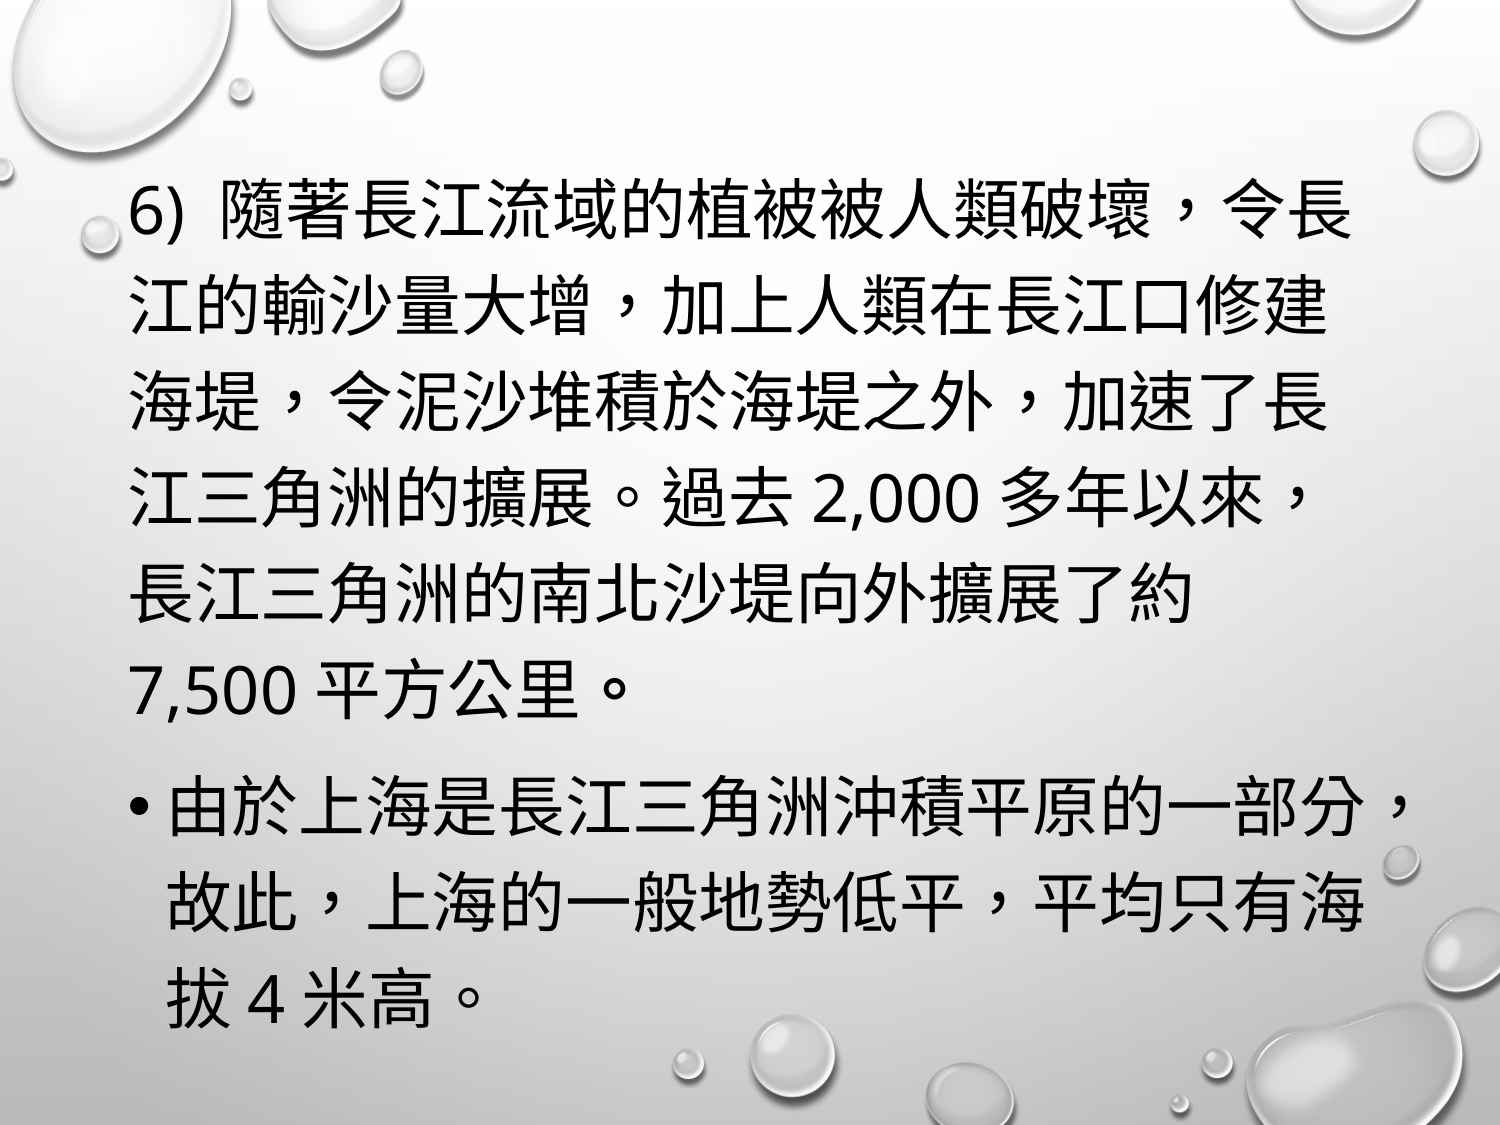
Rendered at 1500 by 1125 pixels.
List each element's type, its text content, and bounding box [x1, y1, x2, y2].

picture [0, 0, 1500, 1125]
list 6) 隨著長江流域的植被被人類破壞，令長江的輸沙量大增，加上人類在長江口修建海堤，令泥沙堆積於海堤之外，加速了長江三角洲的擴展。過去2,000多年以來，長江三角洲的南北沙堤向外擴展了約7,500平方公里。 由於上海是長江三角洲沖積平原的一部分，故此，上海的一般地勢低平，平均只有海拔4米高。 [112, 144, 1388, 1046]
